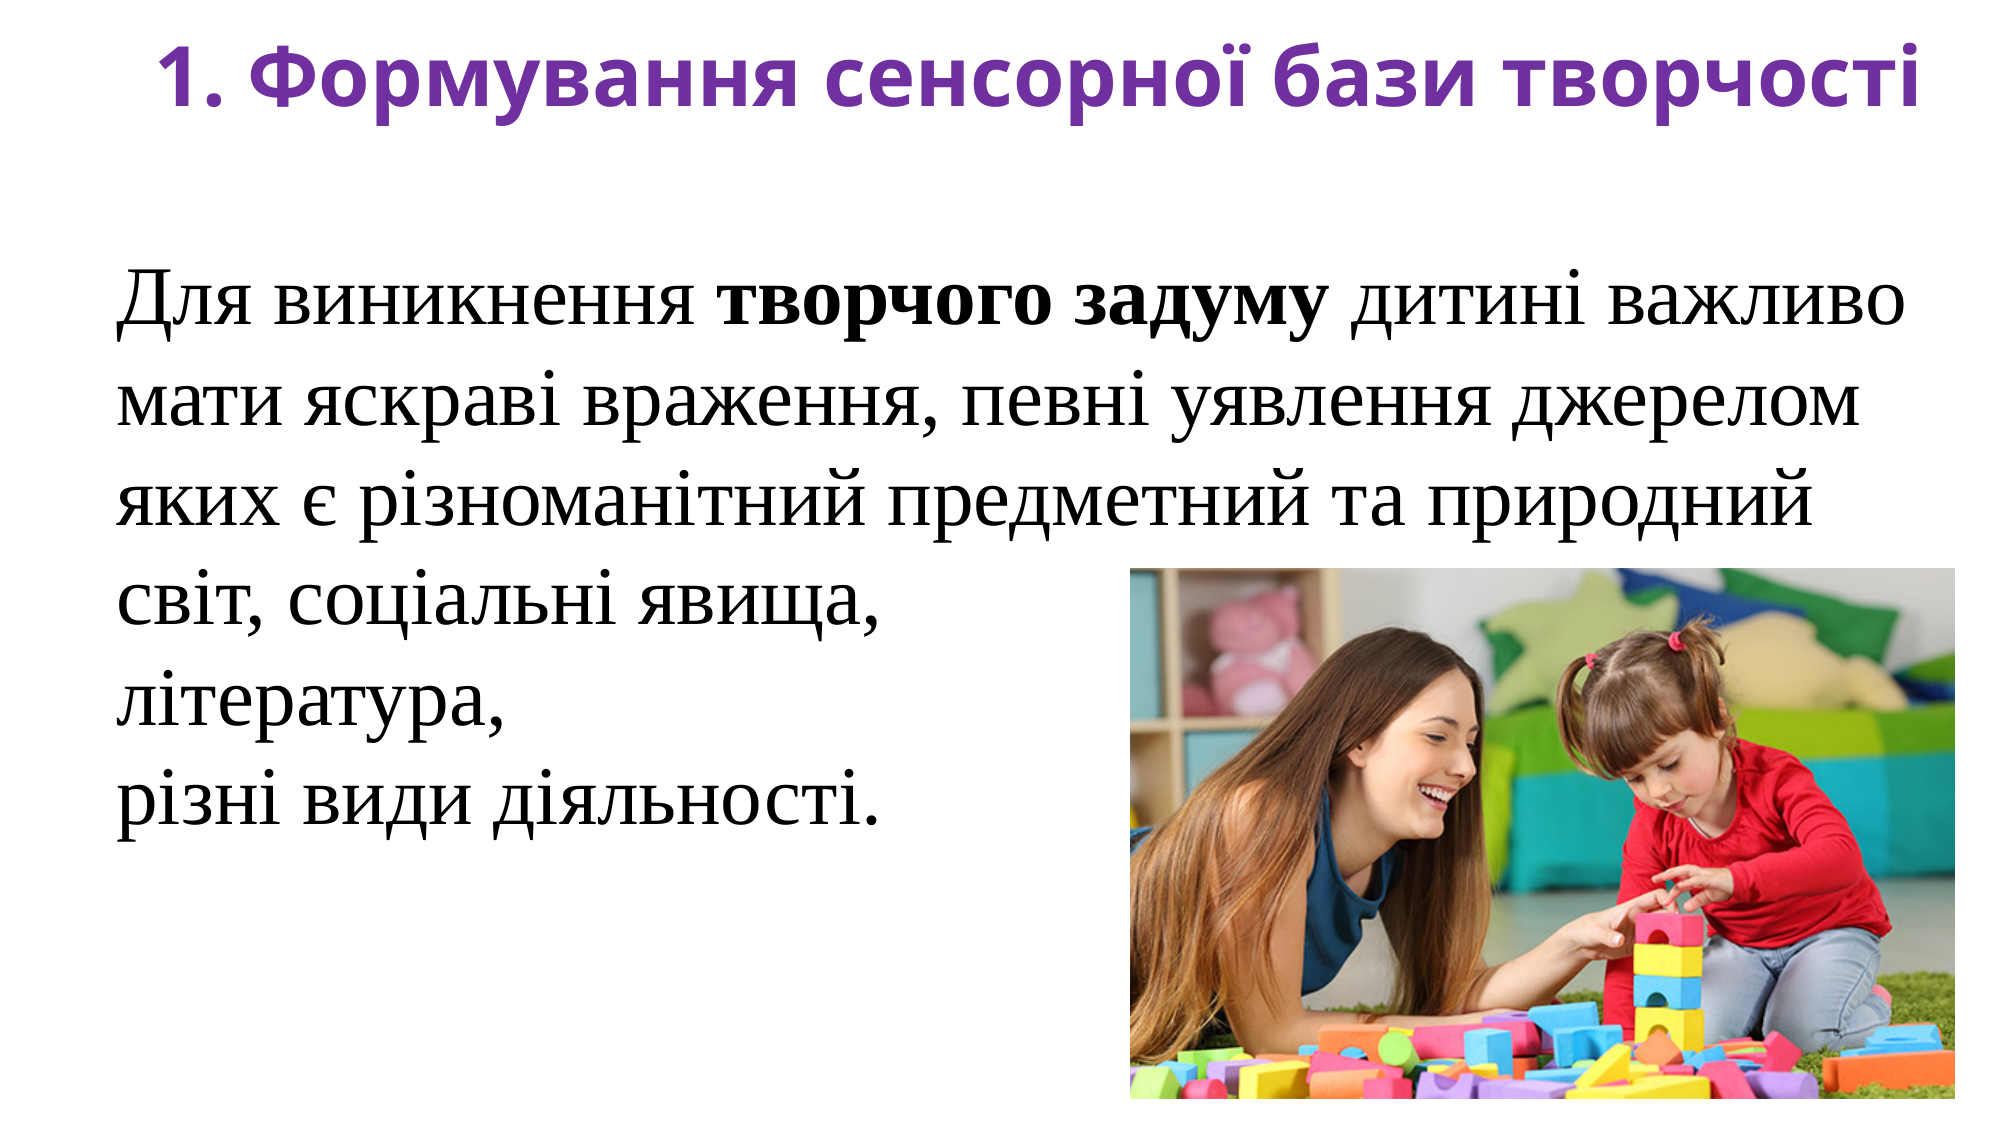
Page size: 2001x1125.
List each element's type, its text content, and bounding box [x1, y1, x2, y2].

text_box Для виникнення творчого задуму дитині важливо мати яскраві враження, певні уявлення джерелом яких є різноманітний предметний та природний світ, соціальні явища, література, різні види діяльності. [101, 234, 1978, 849]
picture [1130, 568, 1955, 1099]
text_box 1. Формування сенсорної бази творчості [139, 15, 1939, 131]
